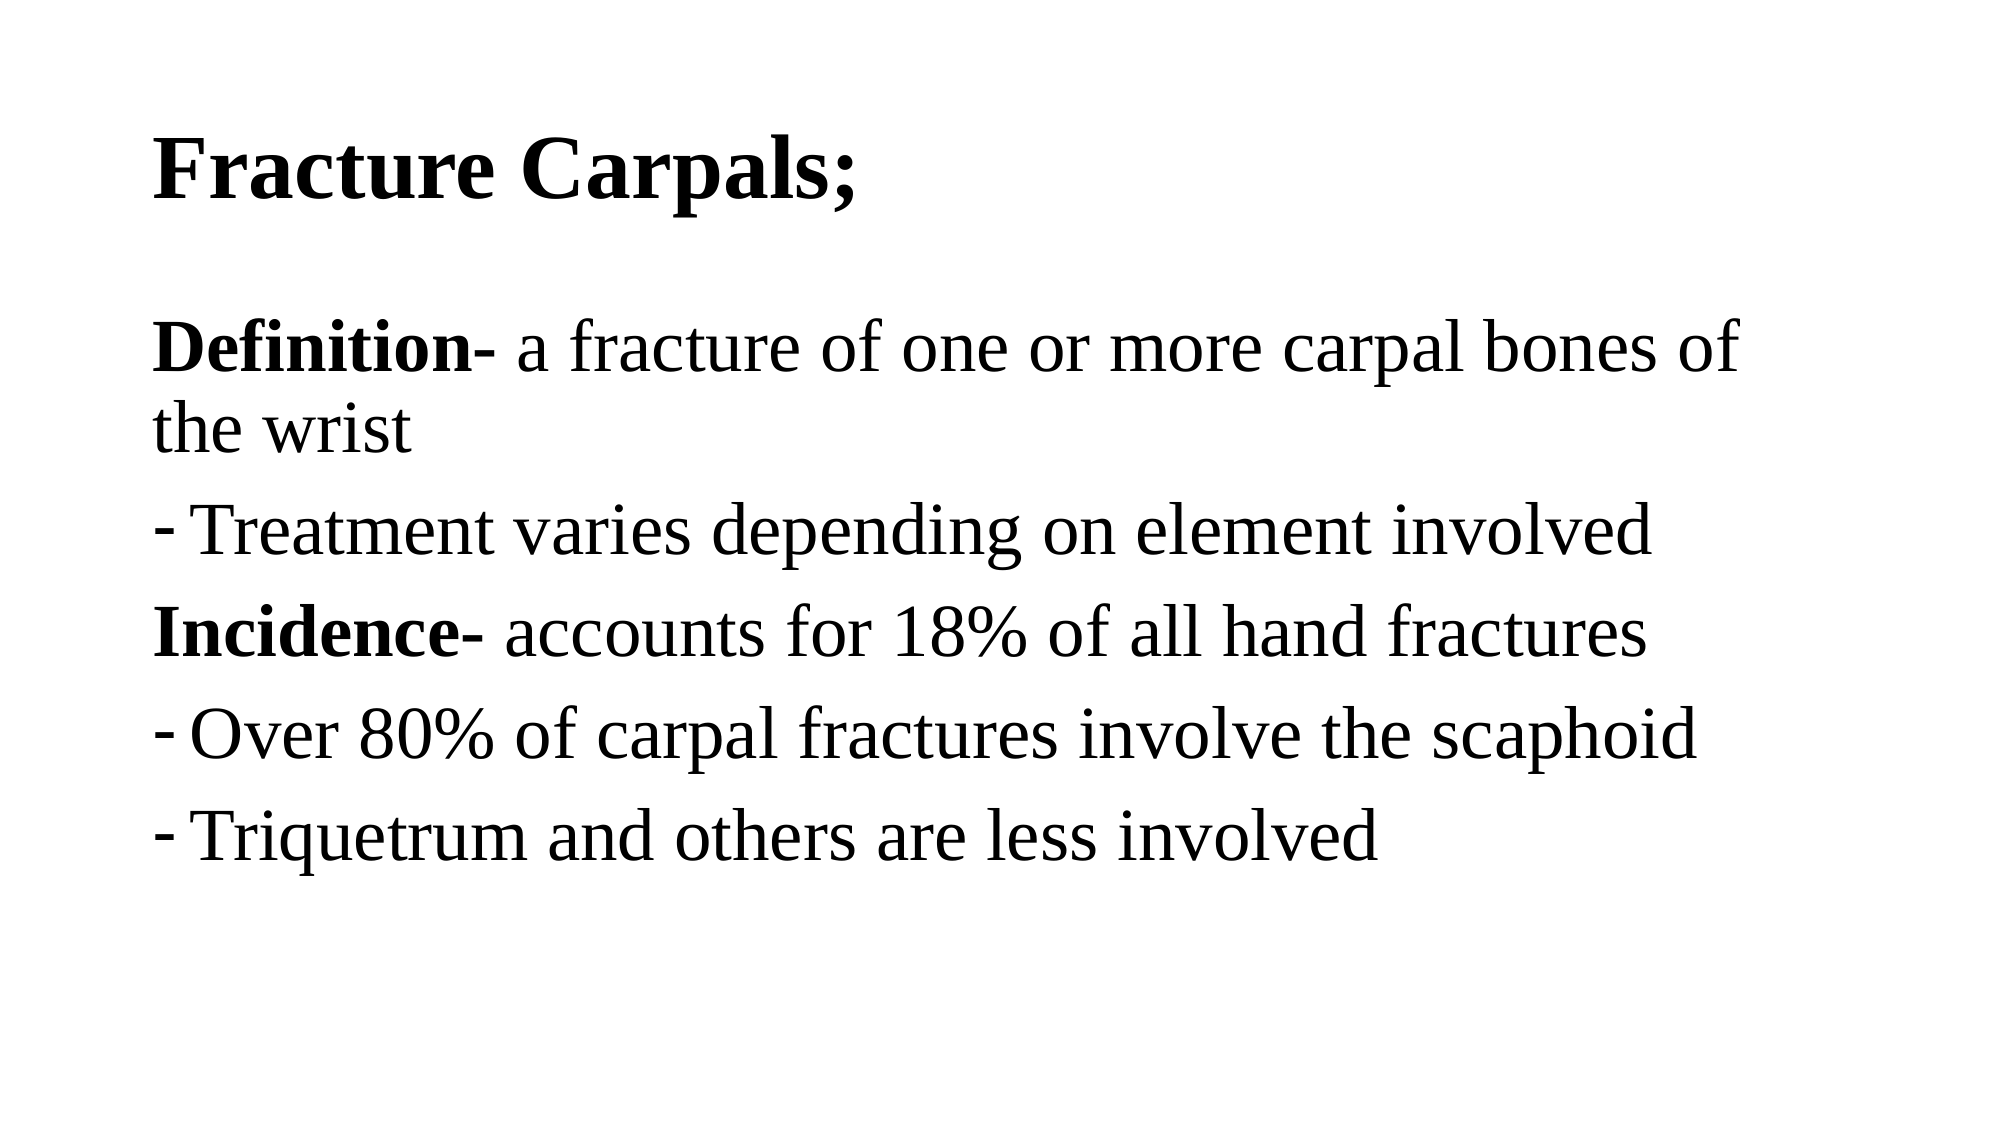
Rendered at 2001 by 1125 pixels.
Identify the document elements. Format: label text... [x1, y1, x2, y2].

list Definition- a fracture of one or more carpal bones of the wrist Treatment varies depending on element involved Incidence- accounts for 18% of all hand fractures Over 80% of carpal fractures involve the scaphoid Triquetrum and others are less involved [137, 299, 1863, 1125]
title Fracture Carpals; [137, 59, 1863, 278]
